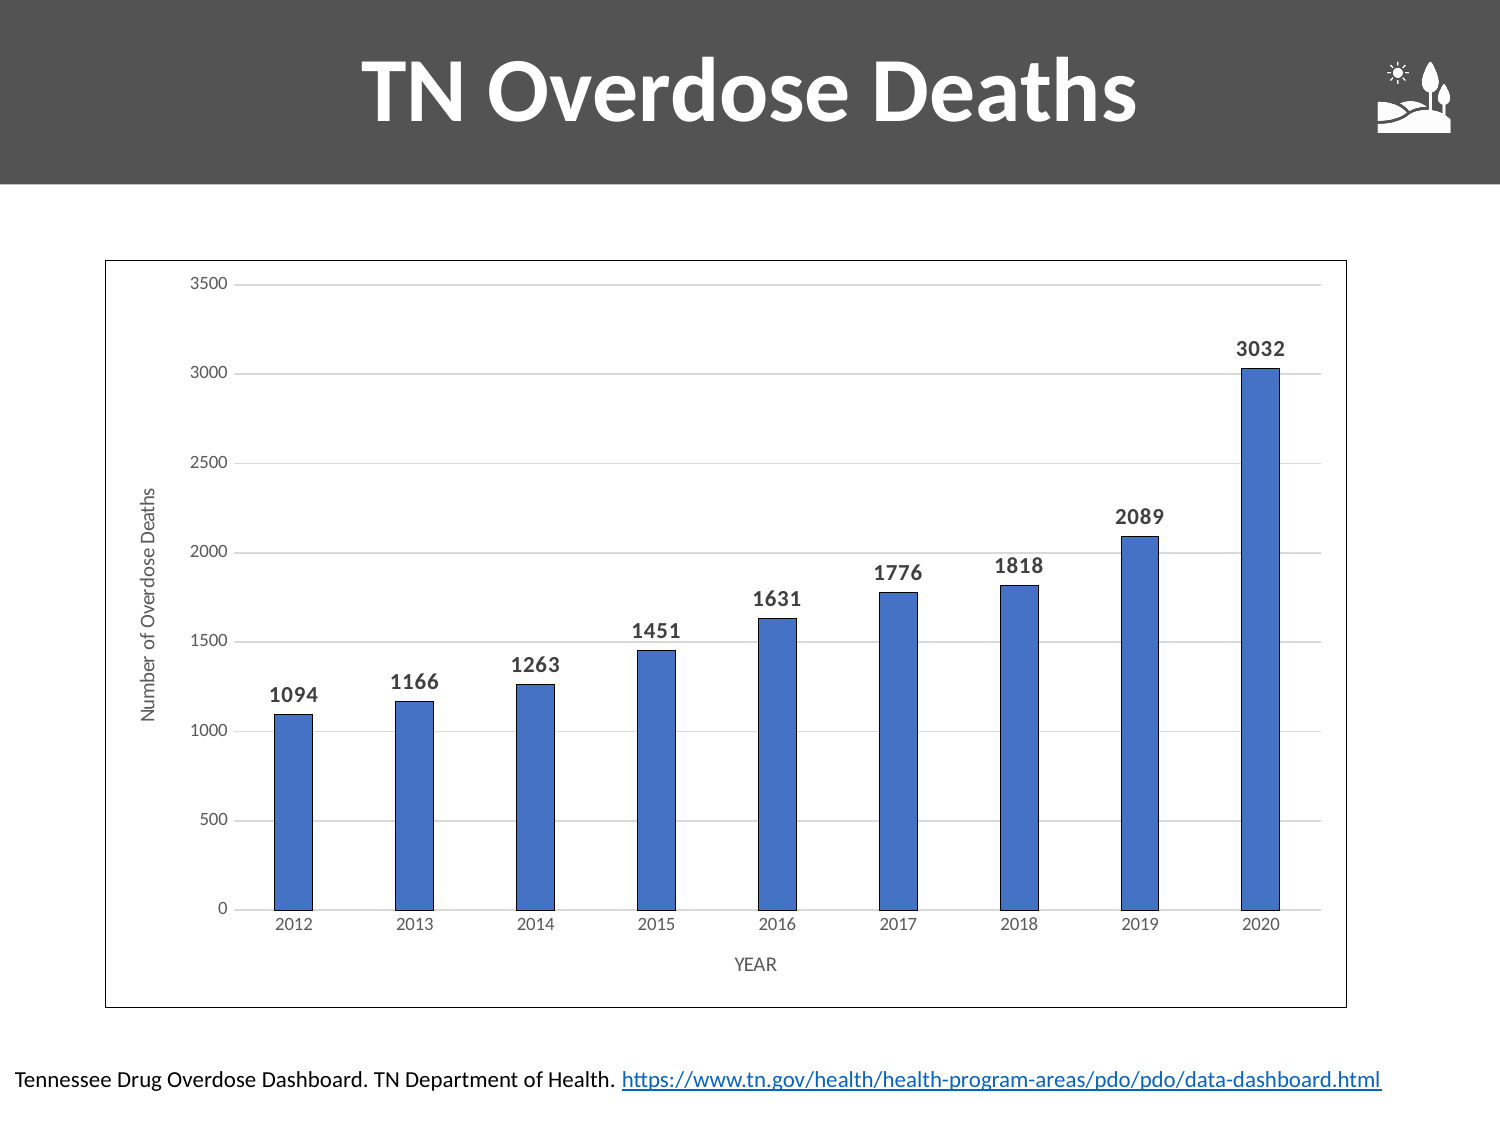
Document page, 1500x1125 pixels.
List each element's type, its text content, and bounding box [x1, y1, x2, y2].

chart [105, 260, 1347, 1008]
text_box [1372, 55, 1456, 140]
text_box Tennessee Drug Overdose Dashboard. TN Department of Health. https://www.tn.gov/health/health-program-areas/pdo/pdo/data-dashboard.html [0, 1057, 1500, 1100]
text_box TN Overdose Deaths [0, 0, 1500, 185]
